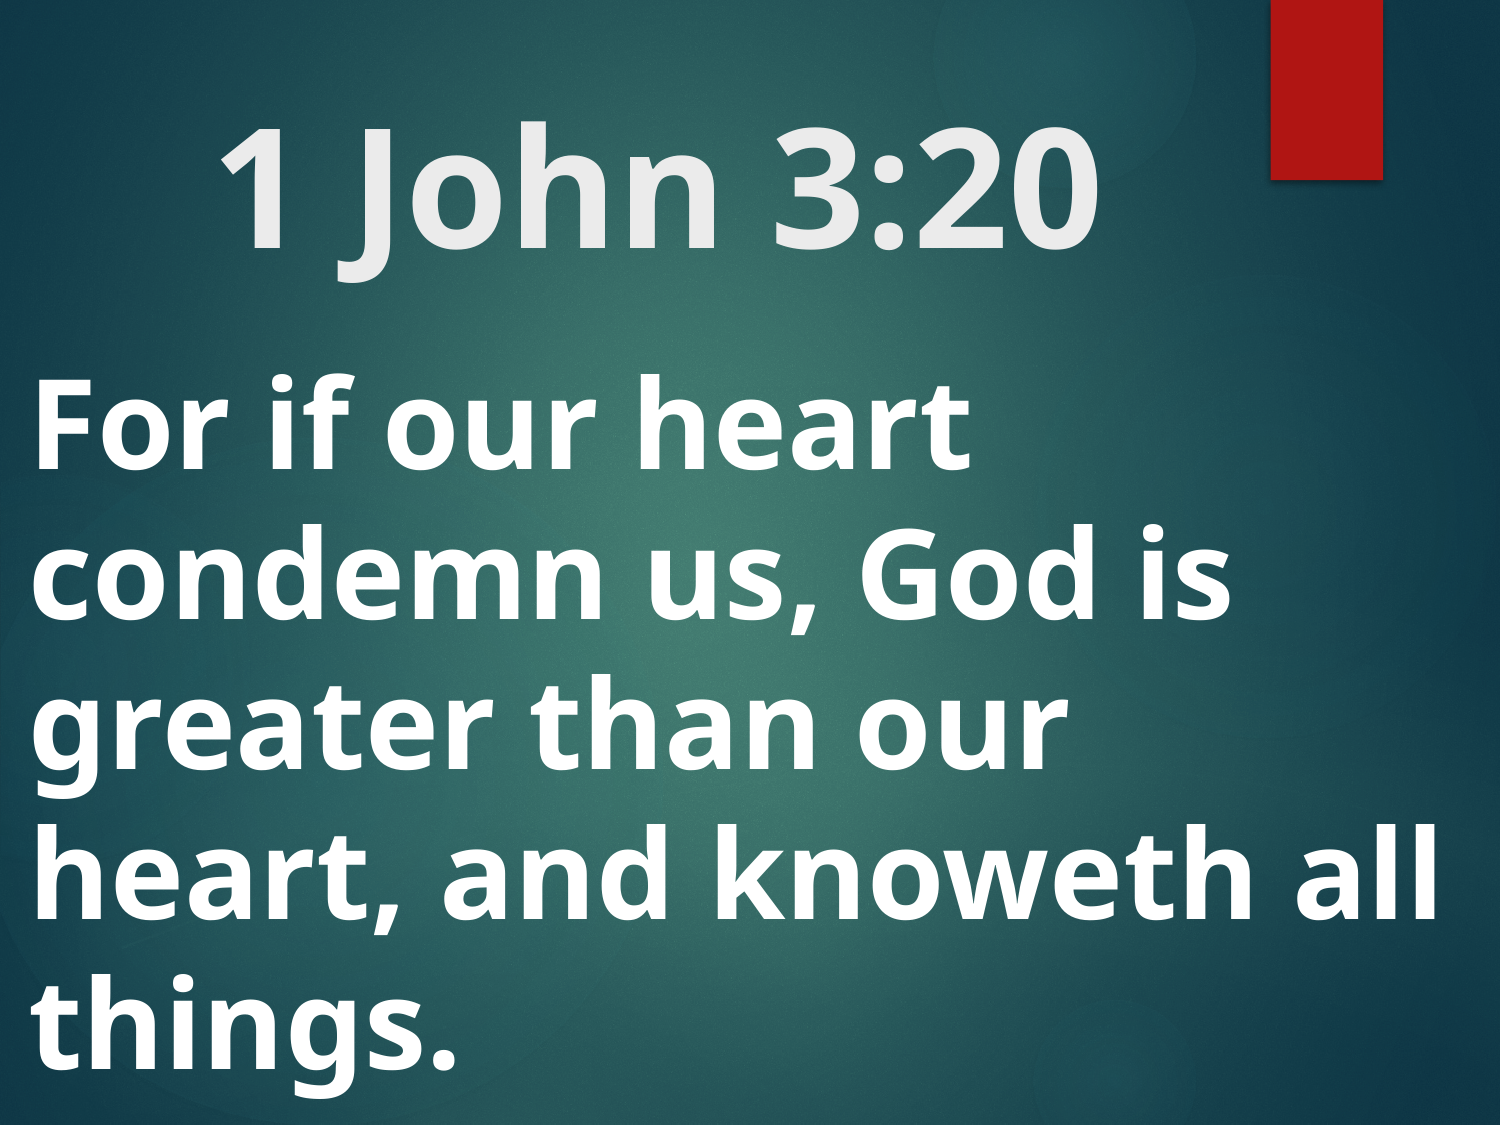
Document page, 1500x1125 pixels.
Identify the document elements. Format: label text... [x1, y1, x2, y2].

title 1 John 3:20 [79, 74, 1237, 304]
list For if our heart condemn us, God is greater than our heart, and knoweth all things. [13, 336, 1488, 1125]
